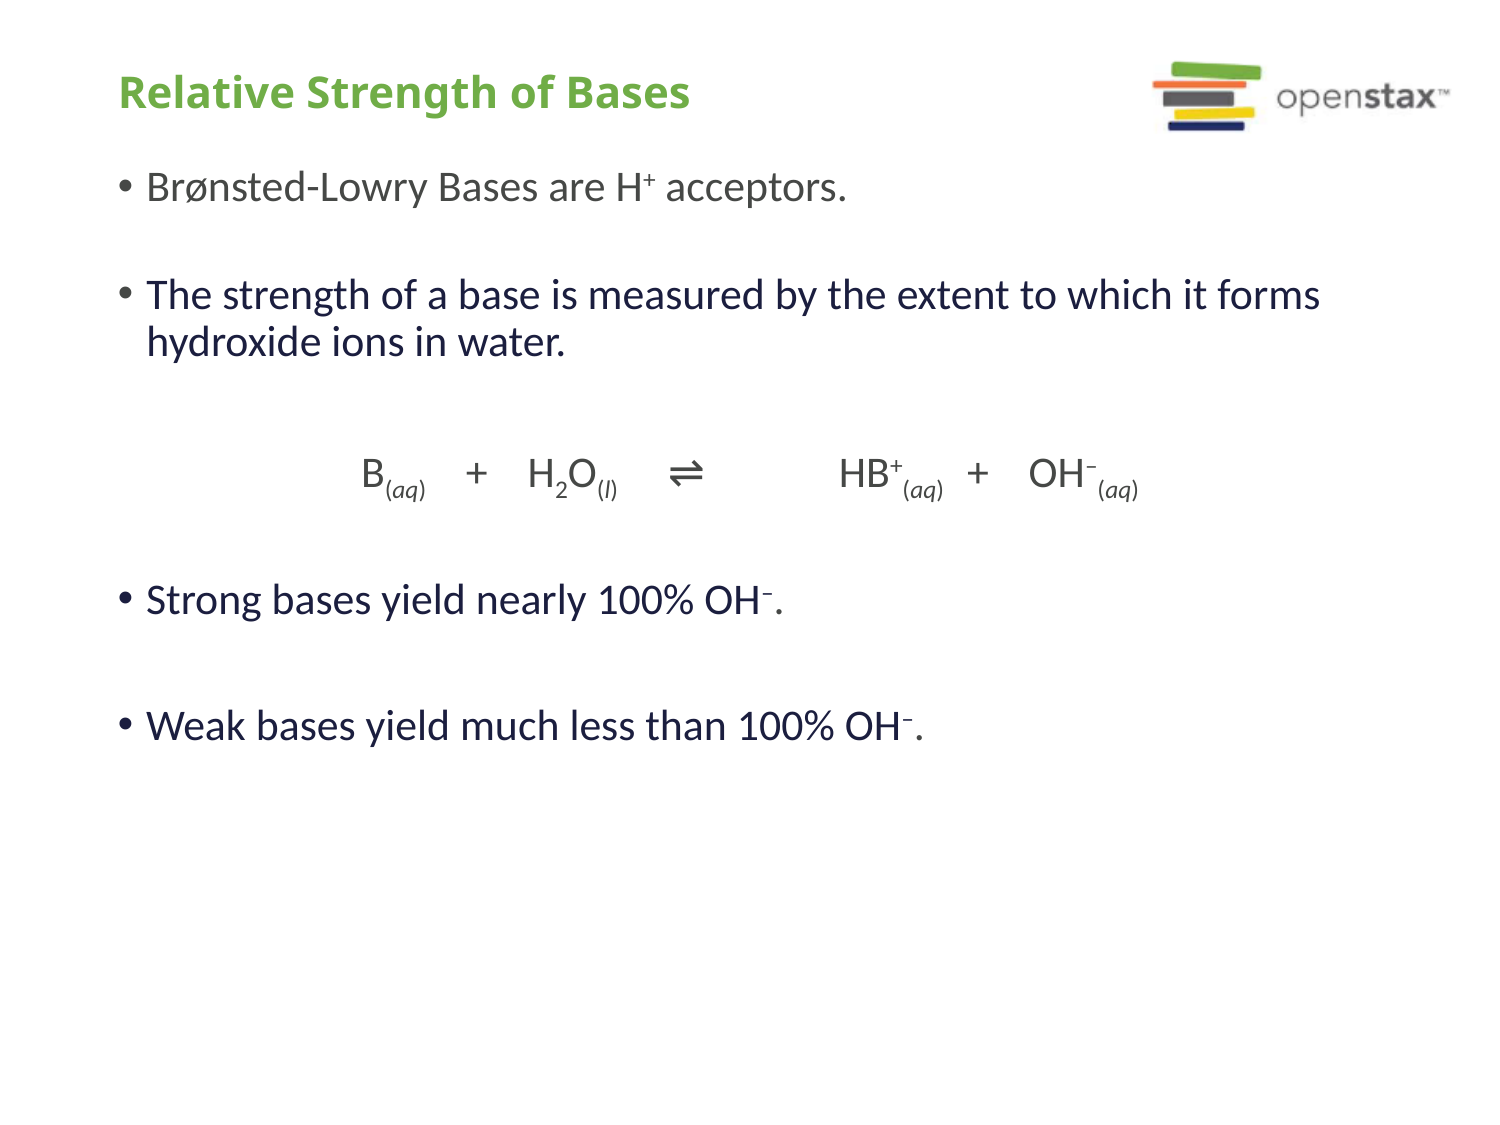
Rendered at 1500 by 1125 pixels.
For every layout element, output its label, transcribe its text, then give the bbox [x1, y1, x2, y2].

text_box Relative Strength of Bases [103, 59, 1397, 130]
text_box Brønsted-Lowry Bases are H+ acceptors. The strength of a base is measured by the extent to which it forms hydroxide ions in water. B(aq) + H2O(l) ⇌ HB+(aq) + OH–(aq) Strong bases yield nearly 100% OH–. Weak bases yield much less than 100% OH–. [103, 156, 1397, 889]
picture [1151, 59, 1452, 134]
